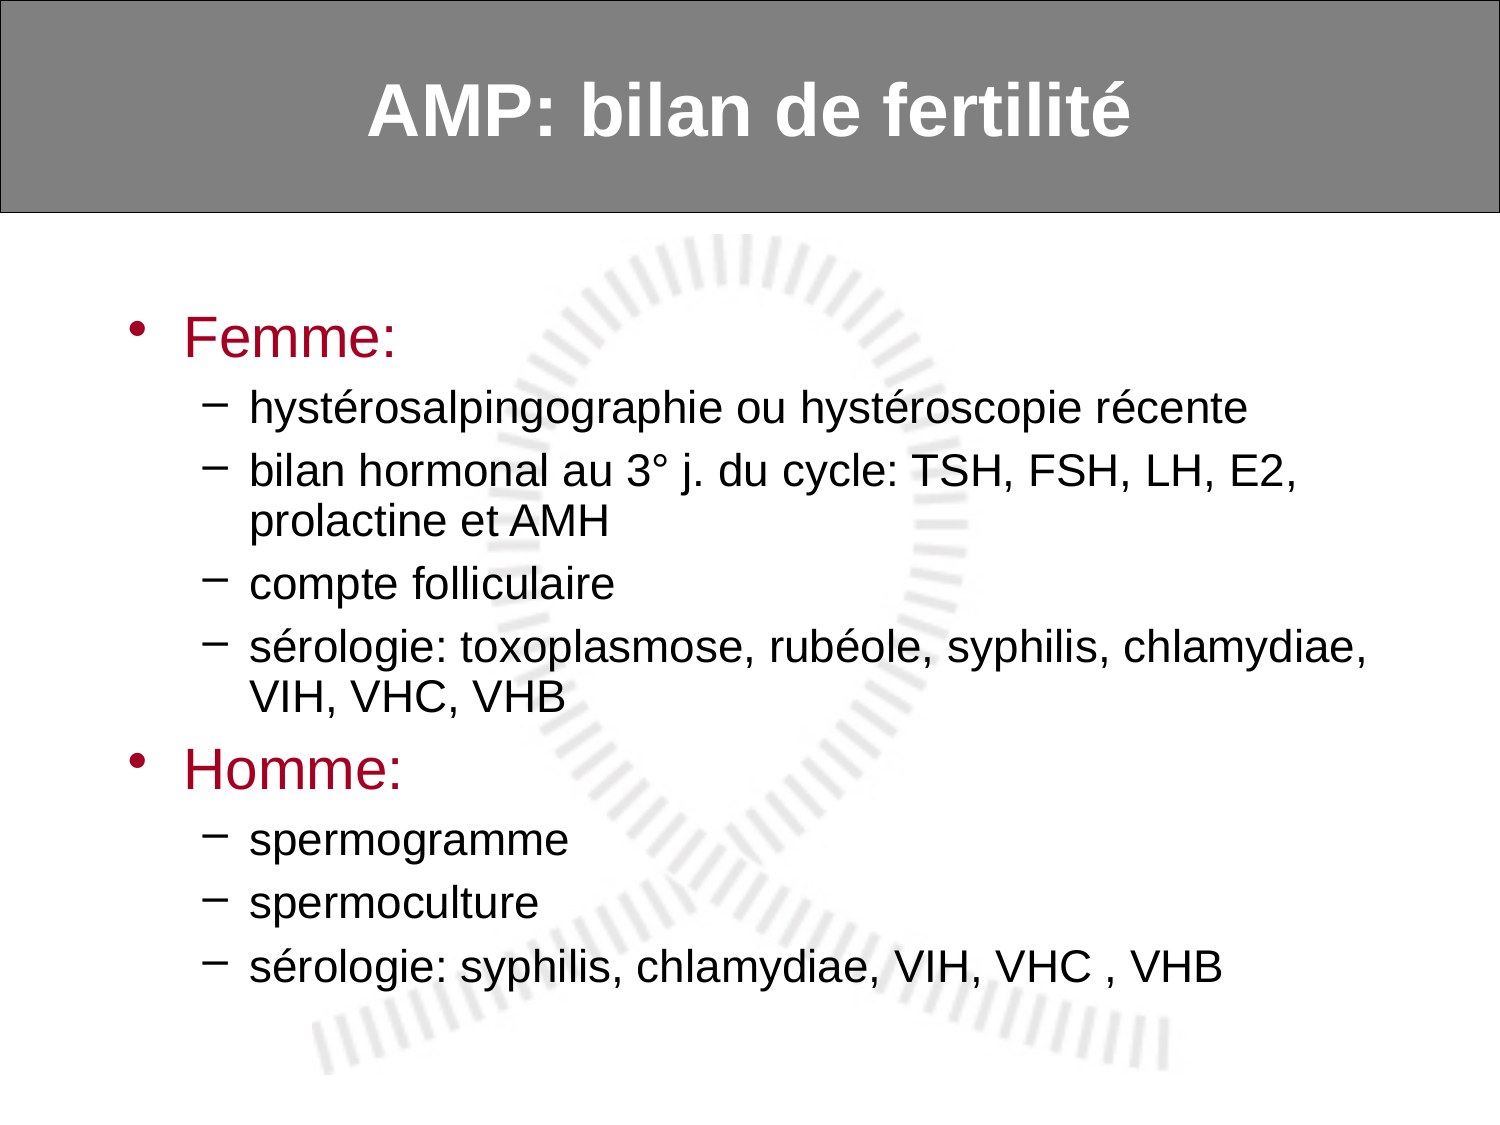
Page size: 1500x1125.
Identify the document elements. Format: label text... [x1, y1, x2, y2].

title AMP: bilan de fertilité [112, 12, 1388, 200]
picture [312, 234, 1195, 1076]
list Femme: hystérosalpingographie ou hystéroscopie récente bilan hormonal au 3° j. du cycle: TSH, FSH, LH, E2, prolactine et AMH compte folliculaire sérologie: toxoplasmose, rubéole, syphilis, chlamydiae, VIH, VHC, VHB Homme: spermogramme spermoculture sérologie: syphilis, chlamydiae, VIH, VHC , VHB [112, 299, 307, 975]
list Femme: hystérosalpingographie ou hystéroscopie récente bilan hormonal au 3° j. du cycle: TSH, FSH, LH, E2, prolactine et AMH compte folliculaire sérologie: toxoplasmose, rubéole, syphilis, chlamydiae, VIH, VHC, VHB Homme: spermogramme spermoculture sérologie: syphilis, chlamydiae, VIH, VHC , VHB [1199, 299, 1388, 975]
text_box [0, 0, 1500, 213]
